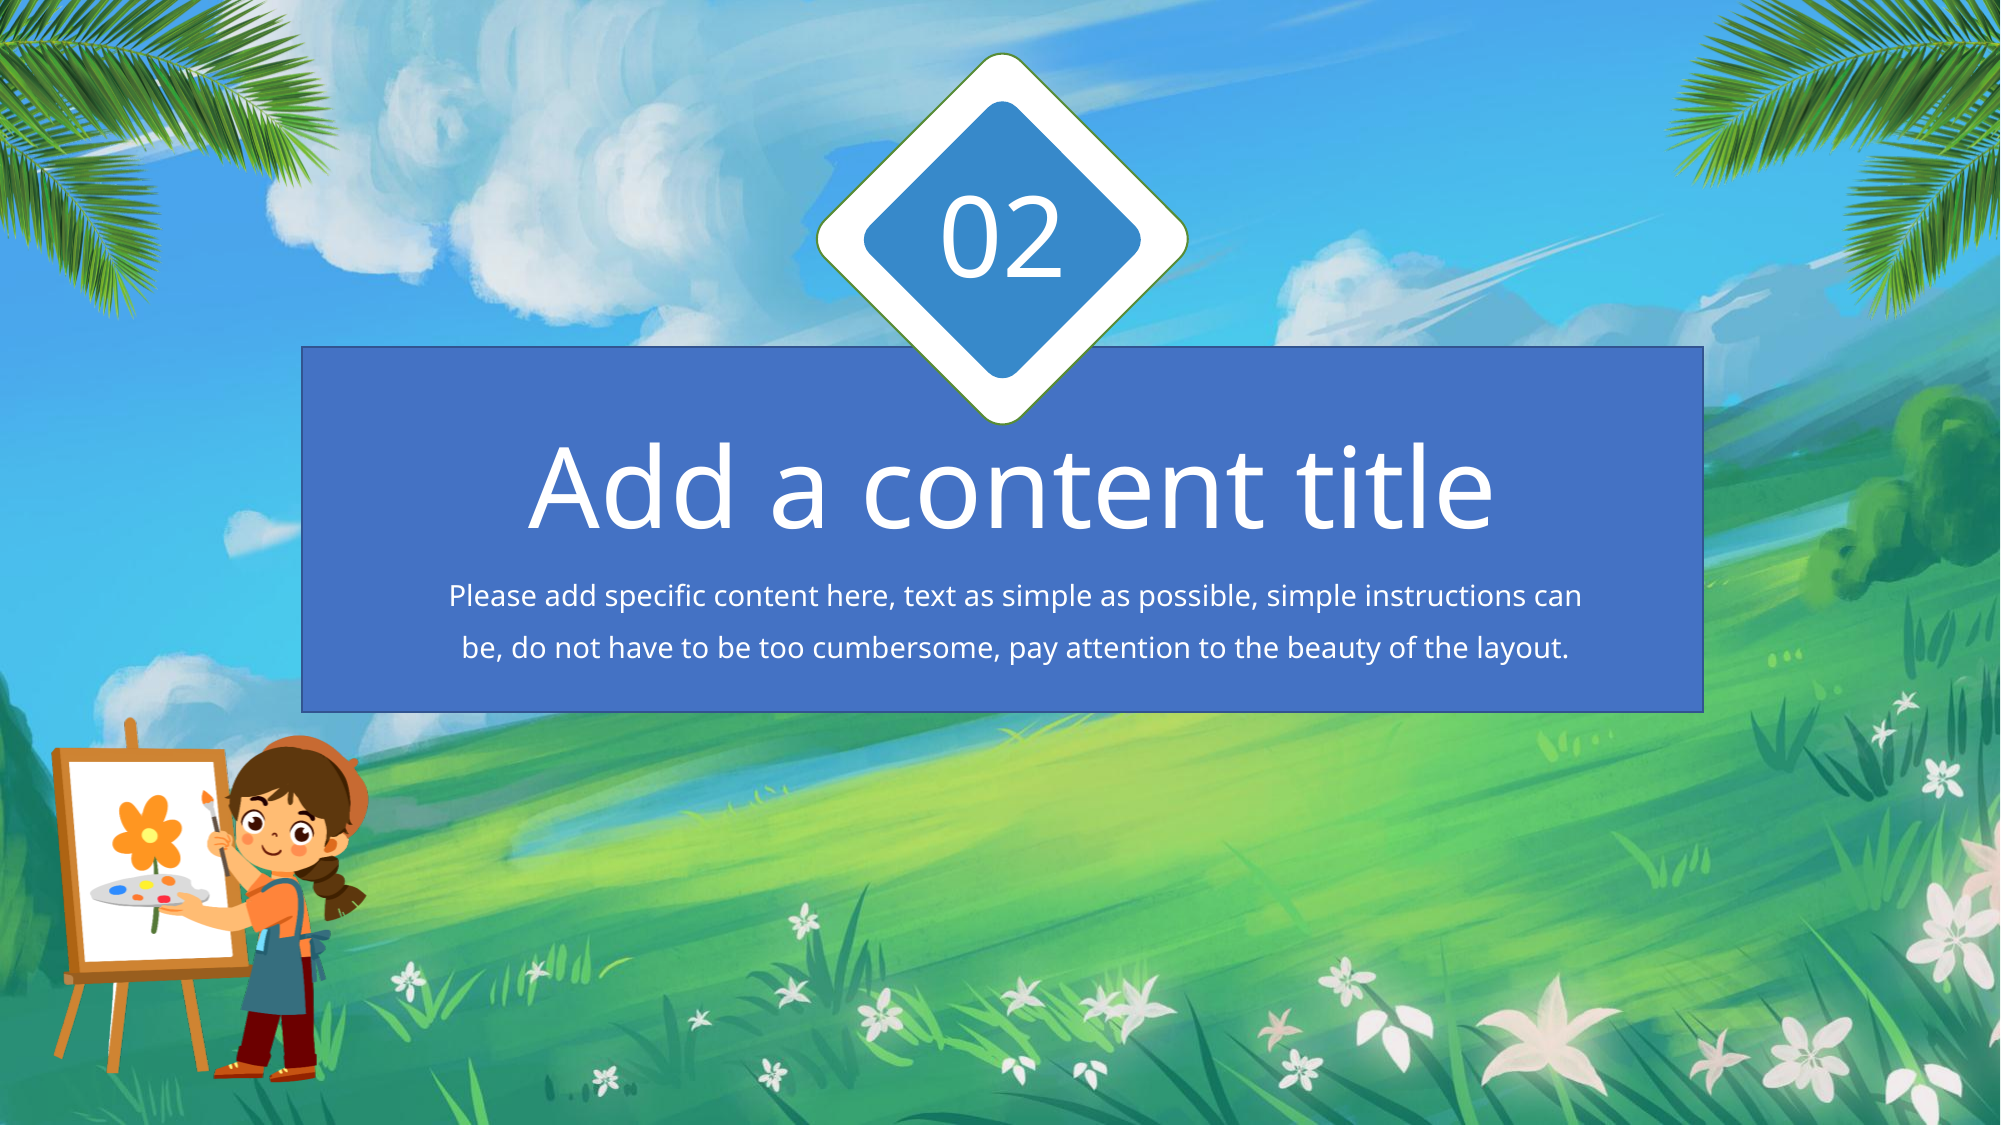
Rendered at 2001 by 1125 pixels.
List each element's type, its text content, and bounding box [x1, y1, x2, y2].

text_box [863, 100, 1142, 378]
picture [0, 0, 2001, 1125]
text_box [469, 346, 1704, 713]
text_box Add a content title [468, 408, 1559, 551]
text_box Please add specific content here, text as simple as possible, simple instructions can be, do not have to be too cumbersome, pay attention to the beauty of the layout. [414, 551, 1617, 672]
text_box [301, 346, 972, 645]
